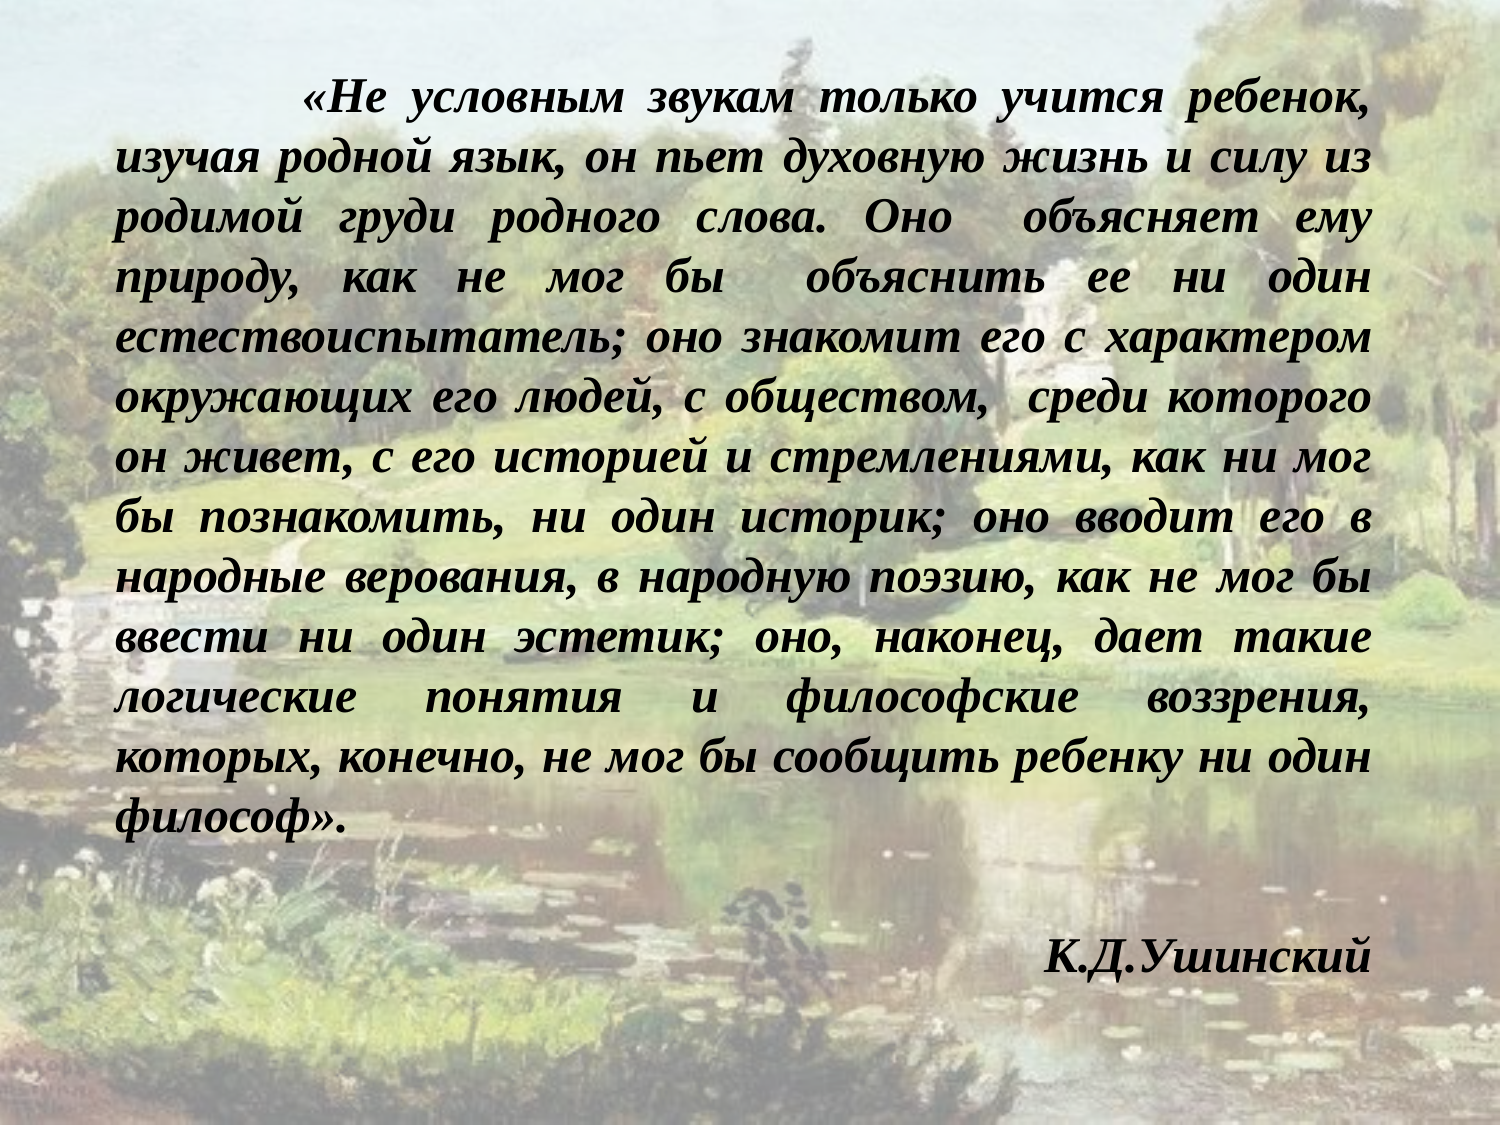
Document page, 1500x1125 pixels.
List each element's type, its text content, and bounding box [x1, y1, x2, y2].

subtitle «Не условным звукам только учится ребенок, изучая родной язык, он пьет духовную жизнь и силу из родимой груди родного слова. Оно объясняет ему природу, как не мог бы объяснить ее ни один естествоиспытатель; оно знакомит его с характером окружающих его людей, с обществом, среди которого он живет, с его историей и стремлениями, как ни мог бы познакомить, ни один историк; оно вводит его в народные верования, в народную поэзию, как не мог бы ввести ни один эстетик; оно, наконец, дает такие логические понятия и философские воззрения, которых, конечно, не мог бы сообщить ребенку ни один философ». К.Д.Ушинский [100, 54, 1388, 1059]
